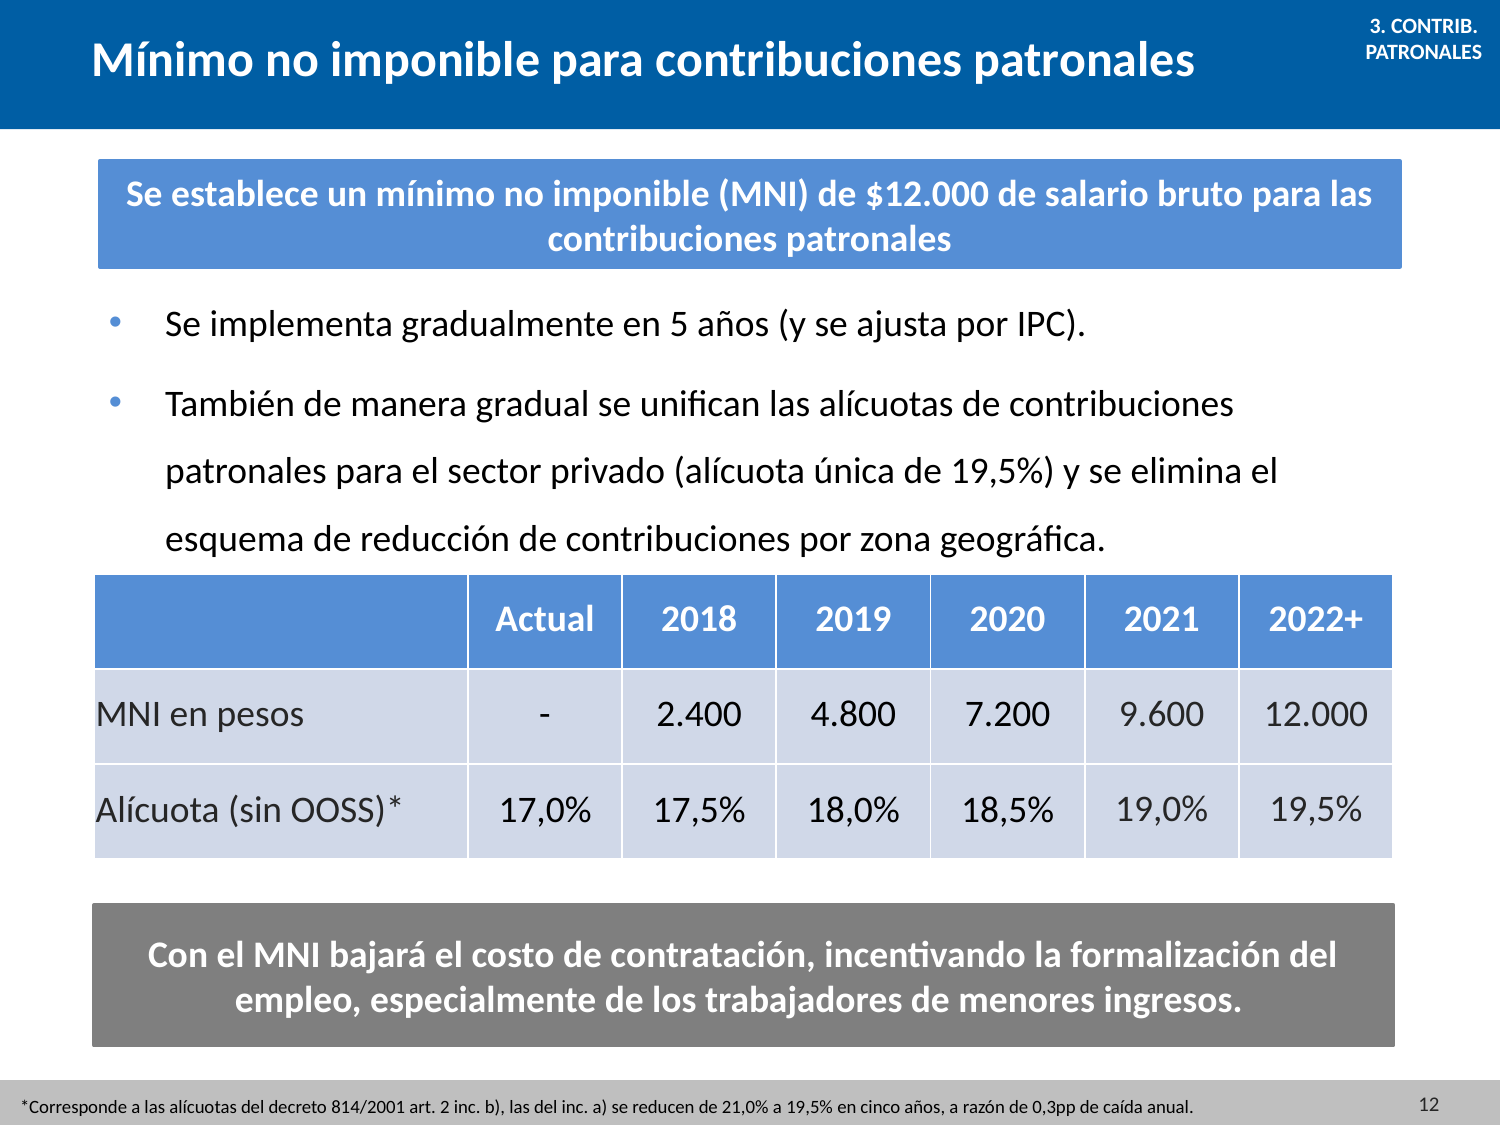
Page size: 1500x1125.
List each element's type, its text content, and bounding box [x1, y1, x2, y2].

table_cell 17,5% [623, 765, 775, 858]
text_box 3. CONTRIB. PATRONALES [1329, 4, 1500, 72]
table_header 2020 [931, 575, 1084, 668]
table_header 2018 [623, 575, 775, 668]
table_header [95, 575, 467, 668]
text_box *Corresponde a las alícuotas del decreto 814/2001 art. 2 inc. b), las del inc. a) se reducen de 21,0% a 19,5% en cinco años, a razón de 0,3pp de caída anual. [5, 1077, 1455, 1125]
table_cell 4.800 [777, 670, 930, 763]
table_cell 19,0% [1086, 765, 1238, 858]
table_cell - [469, 670, 621, 763]
table_header 2021 [1086, 575, 1238, 668]
table_cell 12.000 [1240, 670, 1392, 763]
table_cell 18,5% [931, 765, 1084, 858]
table_header Actual [469, 575, 621, 668]
text_box Con el MNI bajará el costo de contratación, incentivando la formalización del empleo, especialmente de los trabajadores de menores ingresos. [92, 903, 1395, 1047]
table_cell 9.600 [1086, 670, 1238, 763]
table_cell 2.400 [623, 670, 775, 763]
table_cell 18,0% [777, 765, 930, 858]
table_cell 17,0% [469, 765, 621, 858]
table_header 2019 [777, 575, 930, 668]
table_cell 7.200 [931, 670, 1084, 763]
text_box [0, 1082, 5, 1123]
slide_number 12 [1104, 1073, 1455, 1077]
table_header 2022+ [1240, 575, 1392, 668]
text_box Mínimo no imponible para contribuciones patronales [76, 19, 1376, 94]
table_cell Alícuota (sin OOSS)* [95, 765, 467, 858]
table_cell MNI en pesos [95, 670, 467, 763]
text_box Se establece un mínimo no imponible (MNI) de $12.000 de salario bruto para las contribuciones patronales [98, 159, 1402, 269]
text_box Se implementa gradualmente en 5 años (y se ajusta por IPC). También de manera gradual se unifican las alícuotas de contribuciones patronales para el sector privado (alícuota única de 19,5%) y se elimina el esquema de reducción de contribuciones por zona geográfica. [94, 269, 1394, 567]
table_cell 19,5% [1240, 765, 1392, 858]
